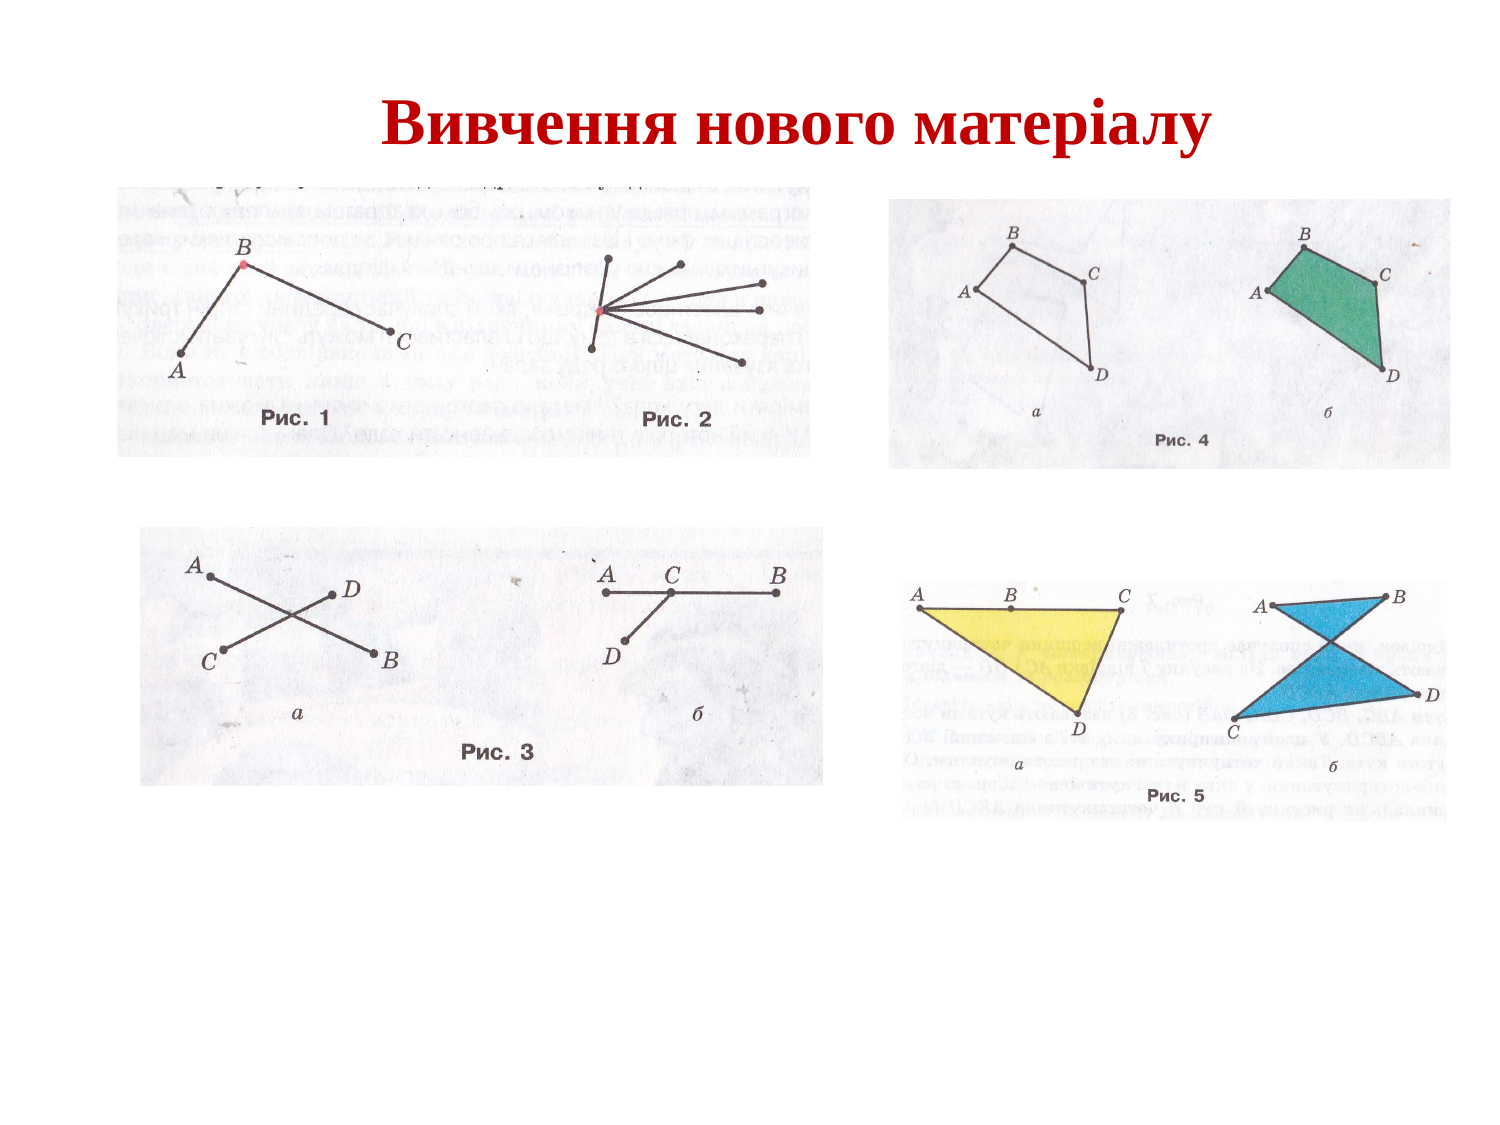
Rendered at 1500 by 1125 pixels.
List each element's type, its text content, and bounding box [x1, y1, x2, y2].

text_box Вивчення нового матеріалу [366, 70, 1229, 210]
picture [140, 527, 823, 786]
picture [902, 581, 1447, 821]
picture [888, 198, 1451, 469]
picture [116, 187, 810, 458]
